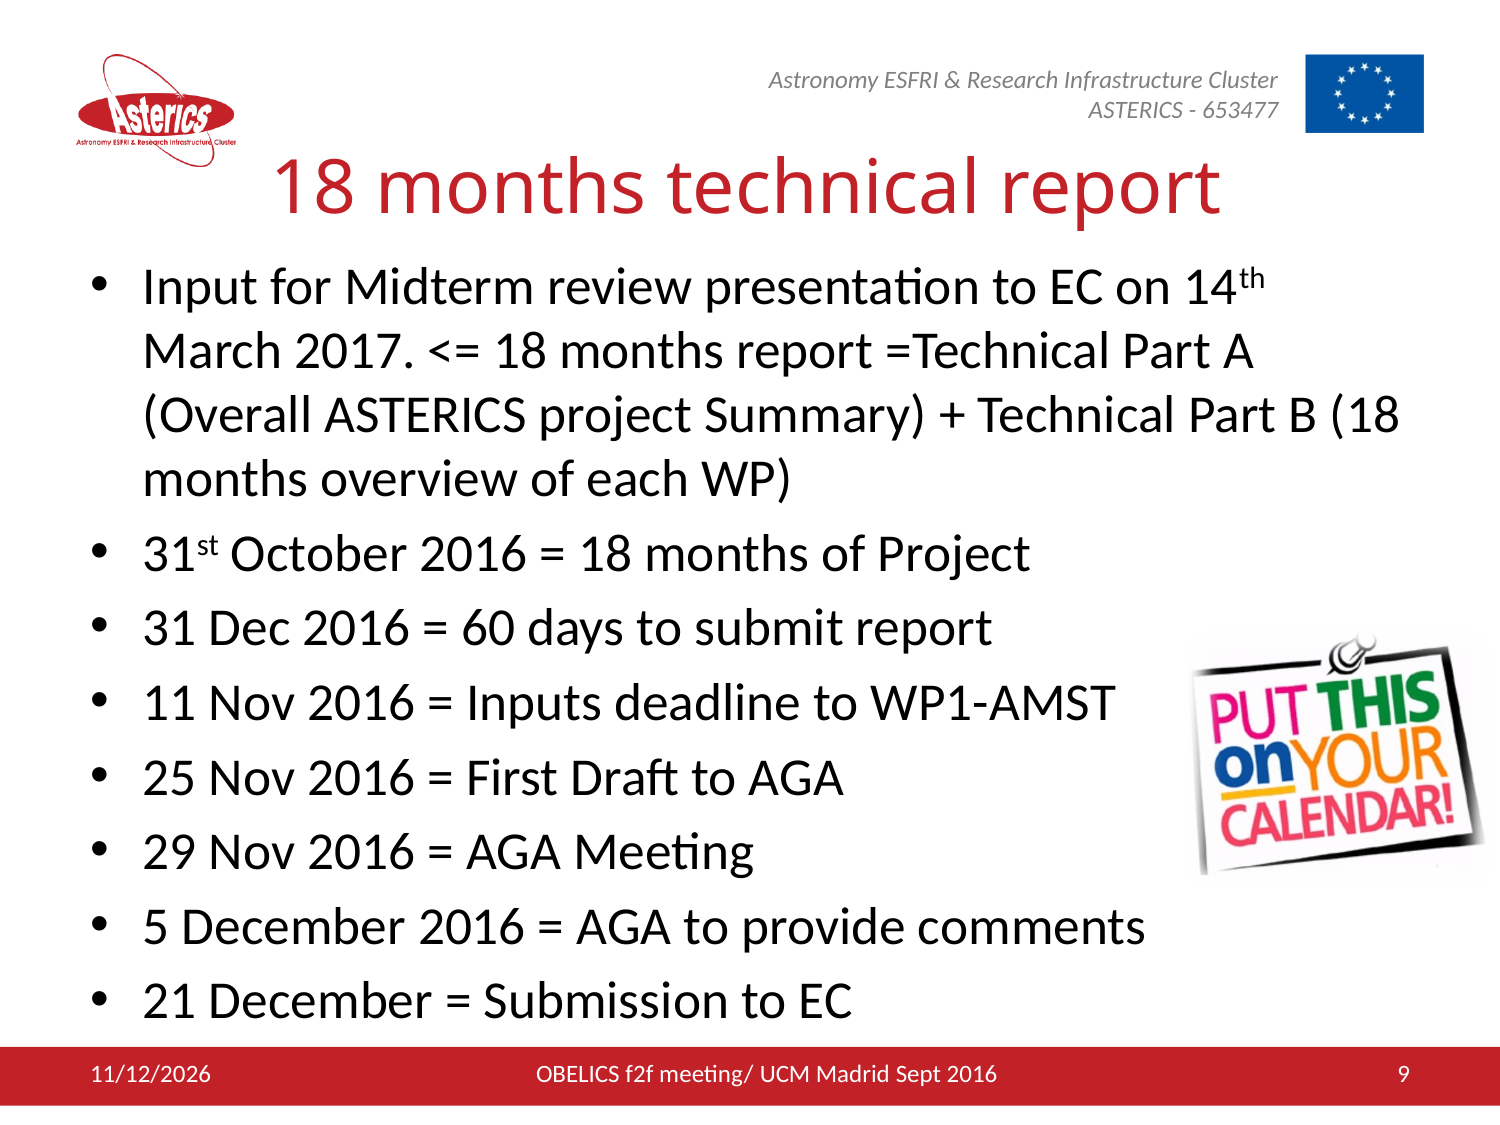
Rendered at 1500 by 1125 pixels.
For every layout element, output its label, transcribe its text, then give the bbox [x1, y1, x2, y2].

picture [1306, 55, 1423, 133]
list Input for Midterm review presentation to EC on 14th March 2017. <= 18 months report =Technical Part A (Overall ASTERICS project Summary) + Technical Part B (18 months overview of each WP) 31st October 2016 = 18 months of Project 31 Dec 2016 = 60 days to submit report 11 Nov 2016 = Inputs deadline to WP1-AMST 25 Nov 2016 = First Draft to AGA 29 Nov 2016 = AGA Meeting 5 December 2016 = AGA to provide comments 21 December = Submission to EC [75, 243, 1425, 1043]
footer OBELICS f2f meeting/ UCM Madrid Sept 2016 [512, 1042, 1022, 1103]
picture [1186, 629, 1491, 890]
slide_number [75, 1042, 425, 1103]
picture [76, 54, 236, 112]
title 18 months technical report [70, 112, 1421, 255]
slide_number 9 [1074, 1042, 1425, 1103]
